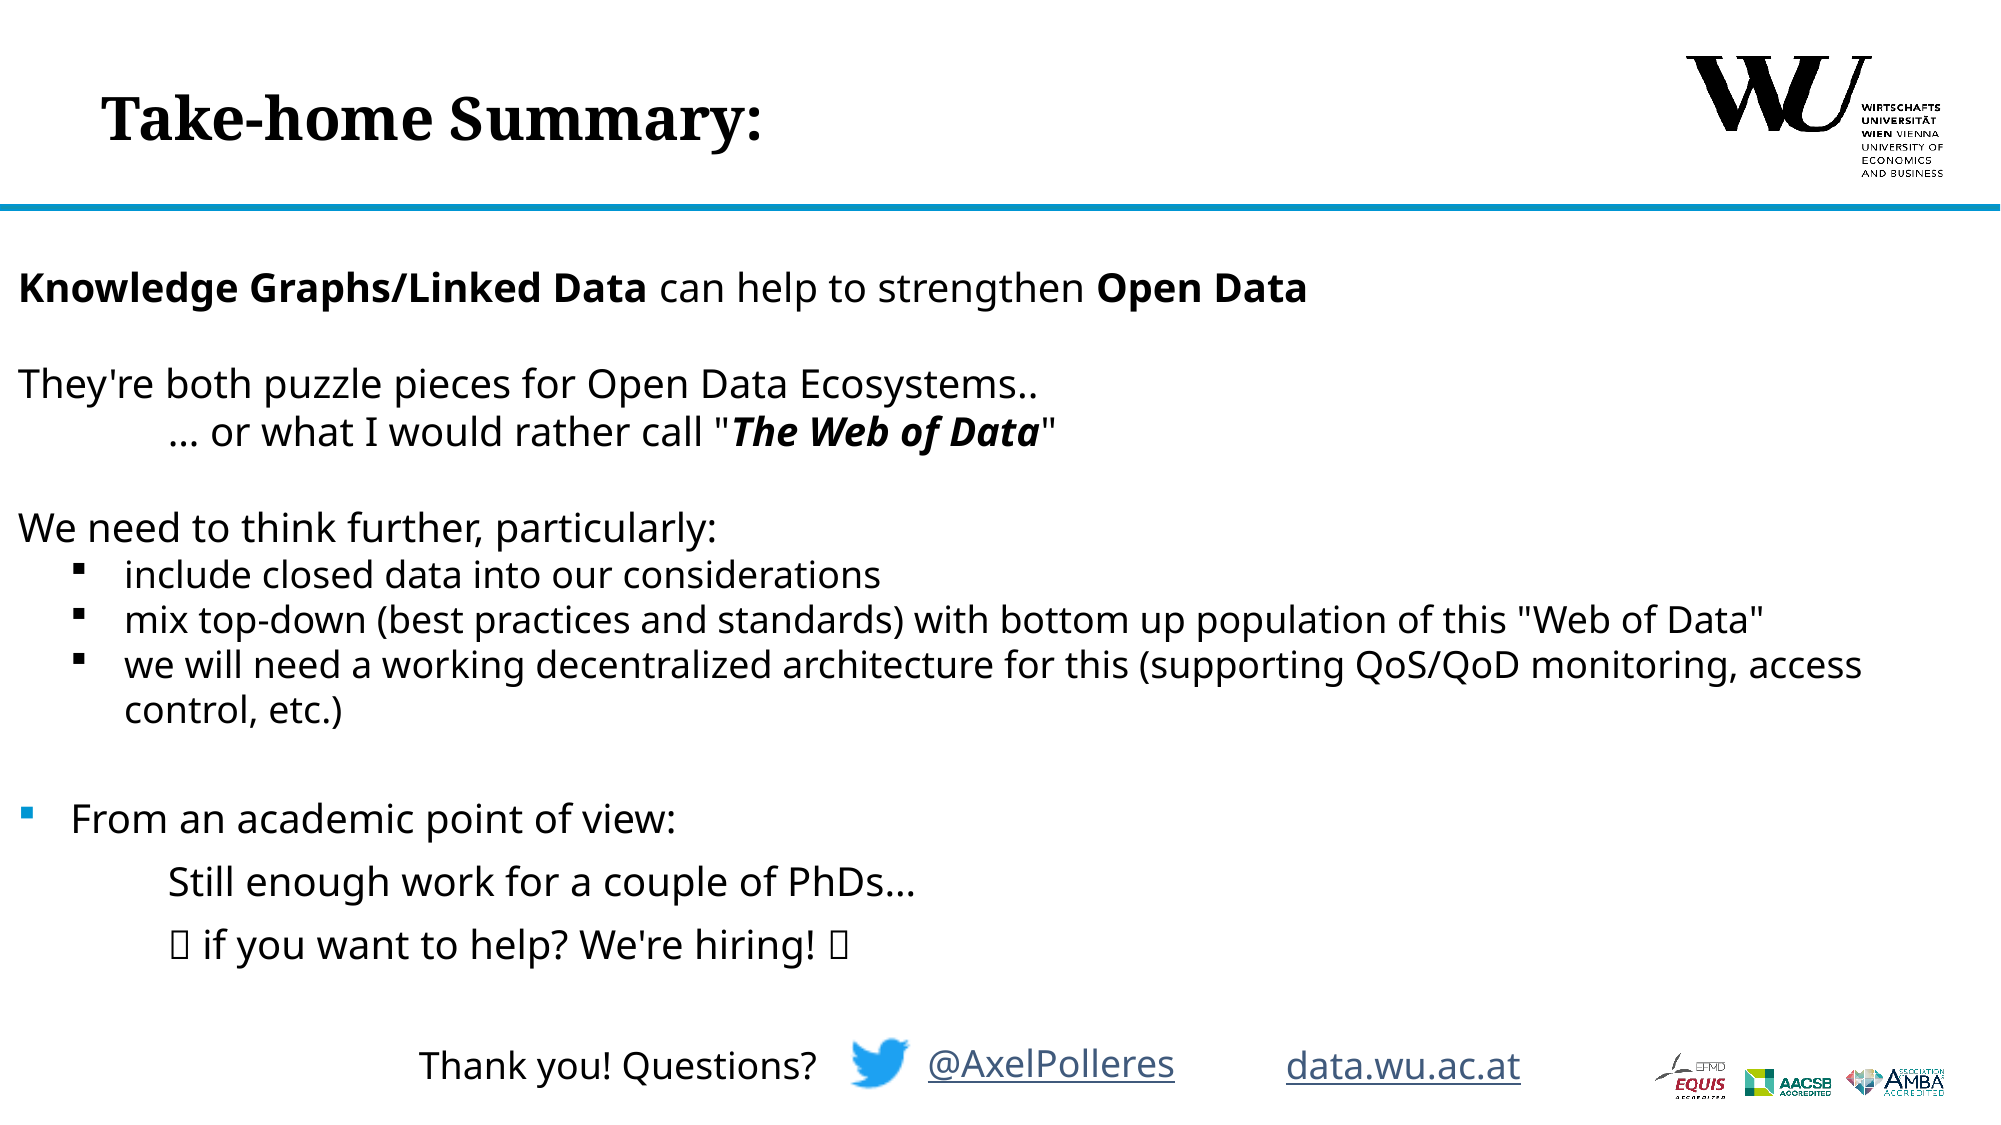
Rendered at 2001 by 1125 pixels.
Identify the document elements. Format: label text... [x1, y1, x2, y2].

title Take-home Summary: [101, 27, 1598, 206]
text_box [361, 1032, 1598, 1098]
list Knowledge Graphs/Linked Data can help to strengthen Open Data They're both puzzle pieces for Open Data Ecosystems.. … or what I would rather call "The Web of Data" We need to think further, particularly: include closed data into our considerations mix top-down (best practices and standards) with bottom up population of this "Web of Data" we will need a working decentralized architecture for this (supporting QoS/QoD monitoring, access control, etc.) From an academic point of view: Still enough work for a couple of PhDs…  if you want to help? We're hiring!  [17, 255, 1983, 1016]
picture [1686, 56, 1943, 179]
picture [1655, 1053, 1944, 1099]
